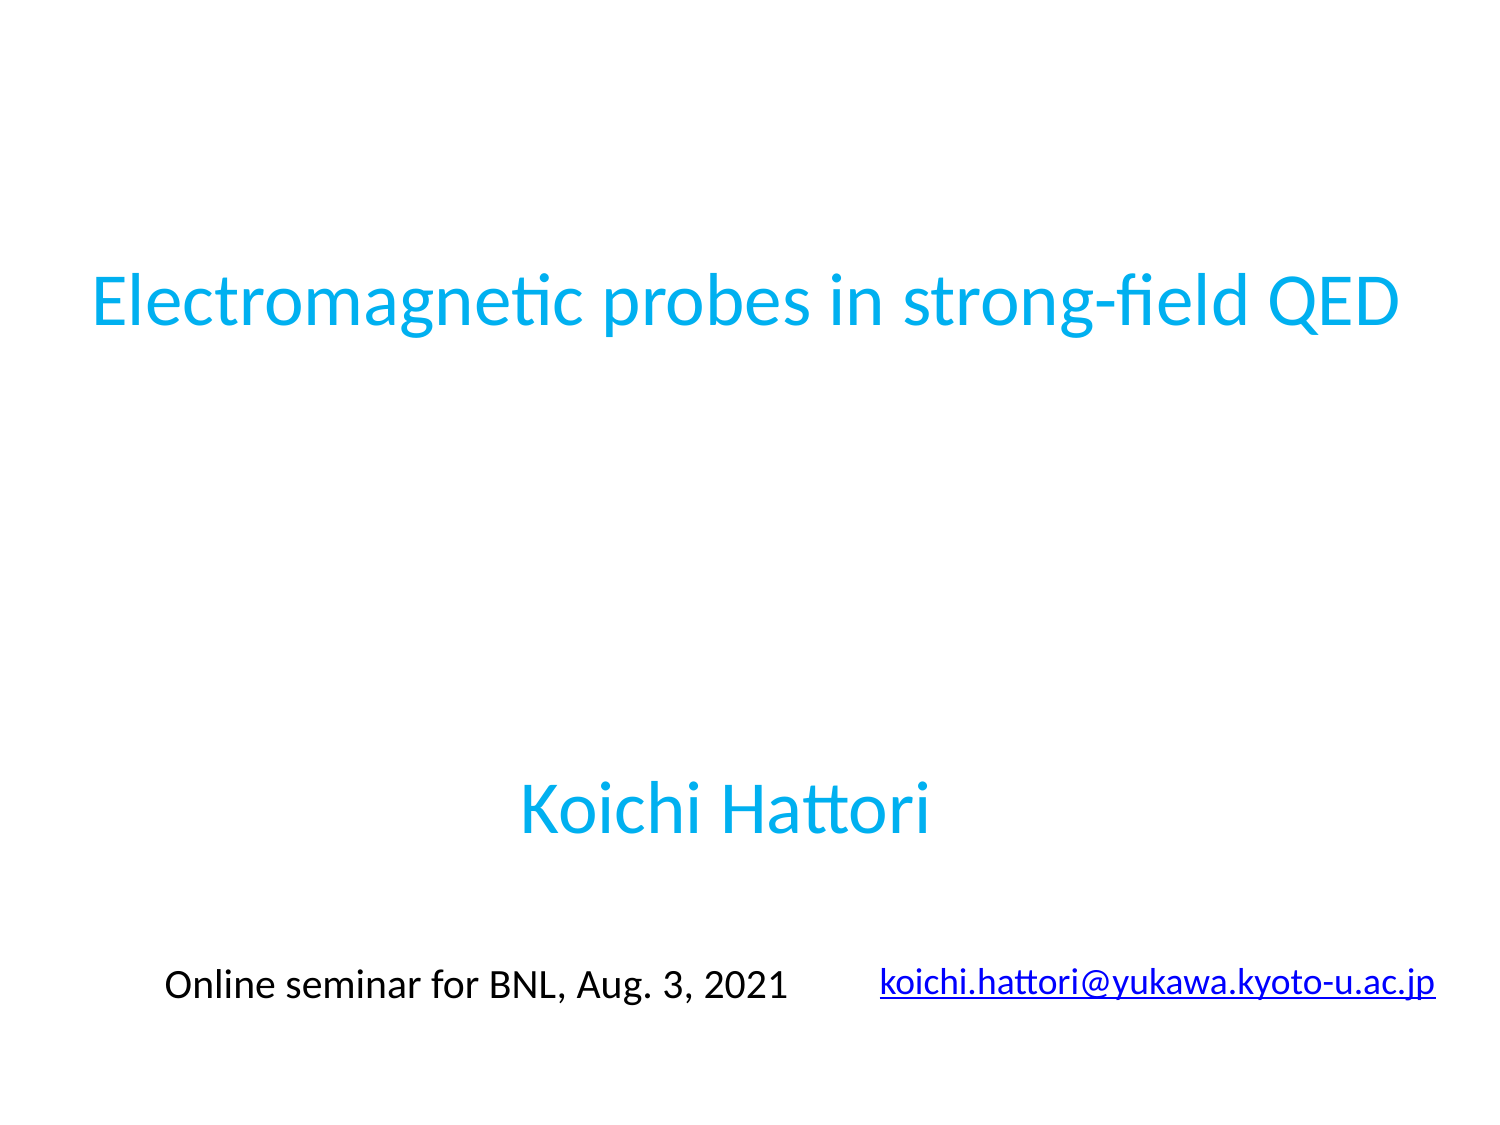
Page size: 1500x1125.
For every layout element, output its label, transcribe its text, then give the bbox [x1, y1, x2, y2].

text_box Koichi Hattori [505, 751, 947, 857]
text_box Online seminar for BNL, Aug. 3, 2021 [149, 949, 805, 1015]
text_box Electromagnetic probes in strong-field QED [76, 243, 1447, 349]
text_box koichi.hattori@yukawa.kyoto-u.ac.jp [856, 949, 1459, 1010]
